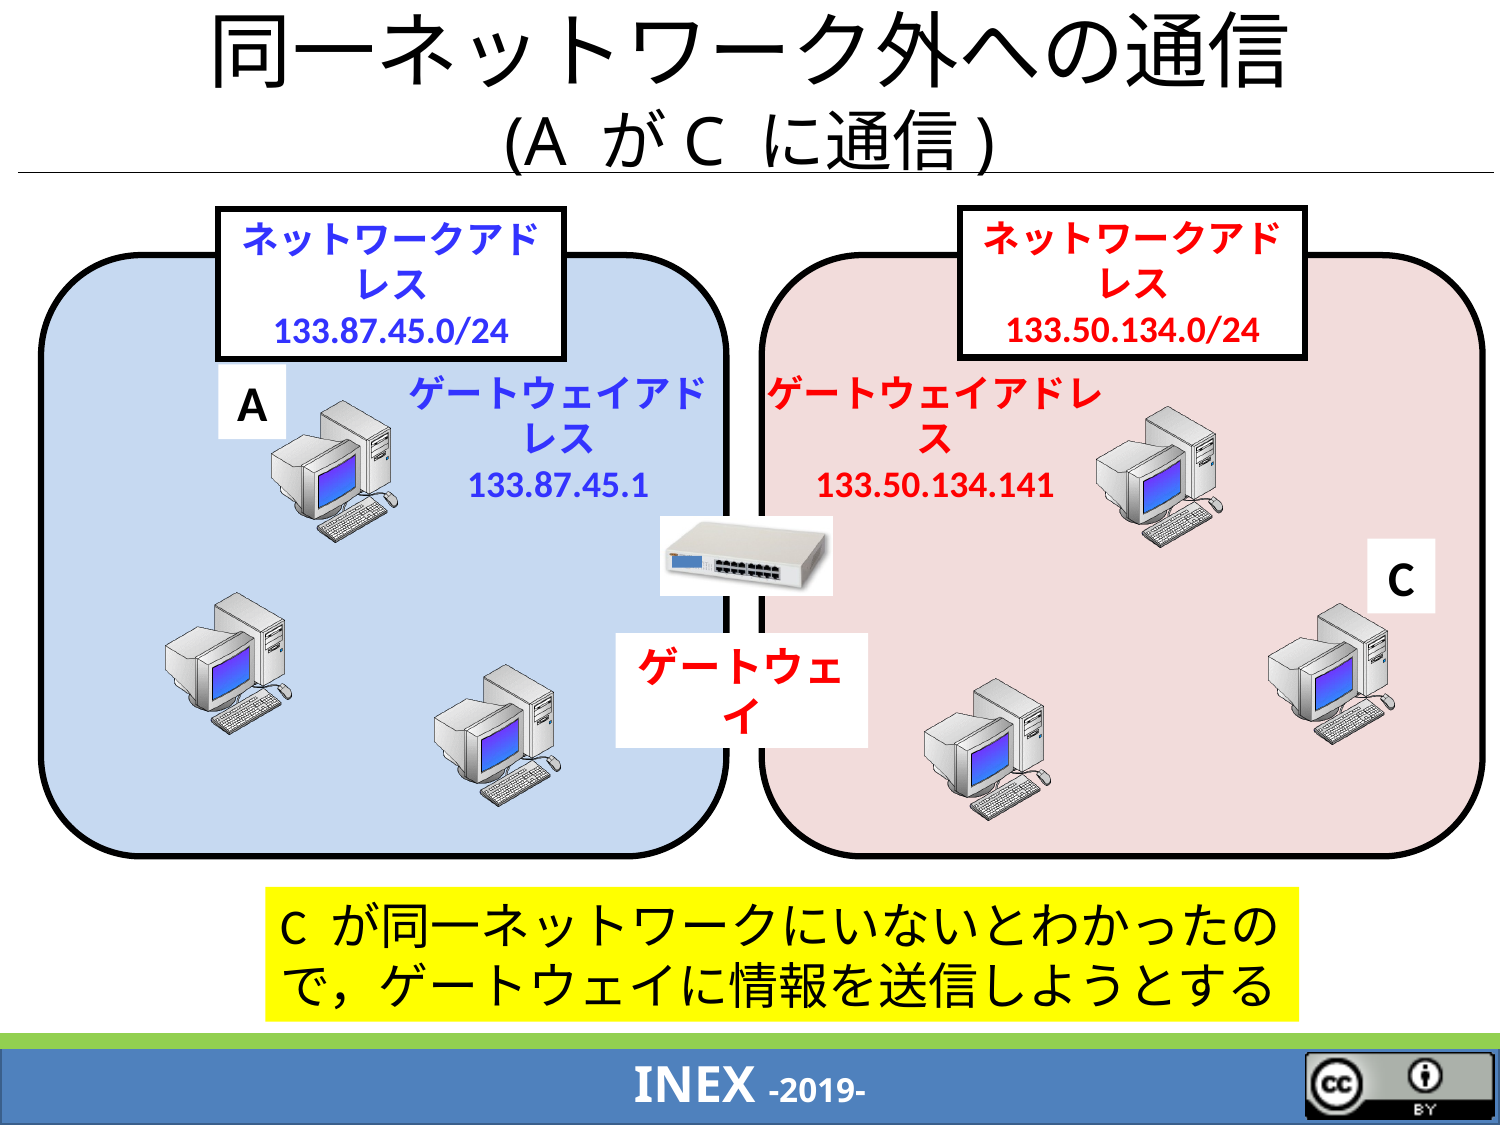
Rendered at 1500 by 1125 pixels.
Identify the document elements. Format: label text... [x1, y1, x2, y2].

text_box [40, 207, 1483, 857]
footer INEX -2019- [41, 1052, 1303, 1112]
title 同一ネットワーク外への通信 (A がC に通信) [0, 0, 1500, 178]
text_box C が同一ネットワークにいないとわかったので，ゲートウェイに情報を送信しようとする [265, 886, 1300, 1022]
picture [1304, 1052, 1495, 1120]
